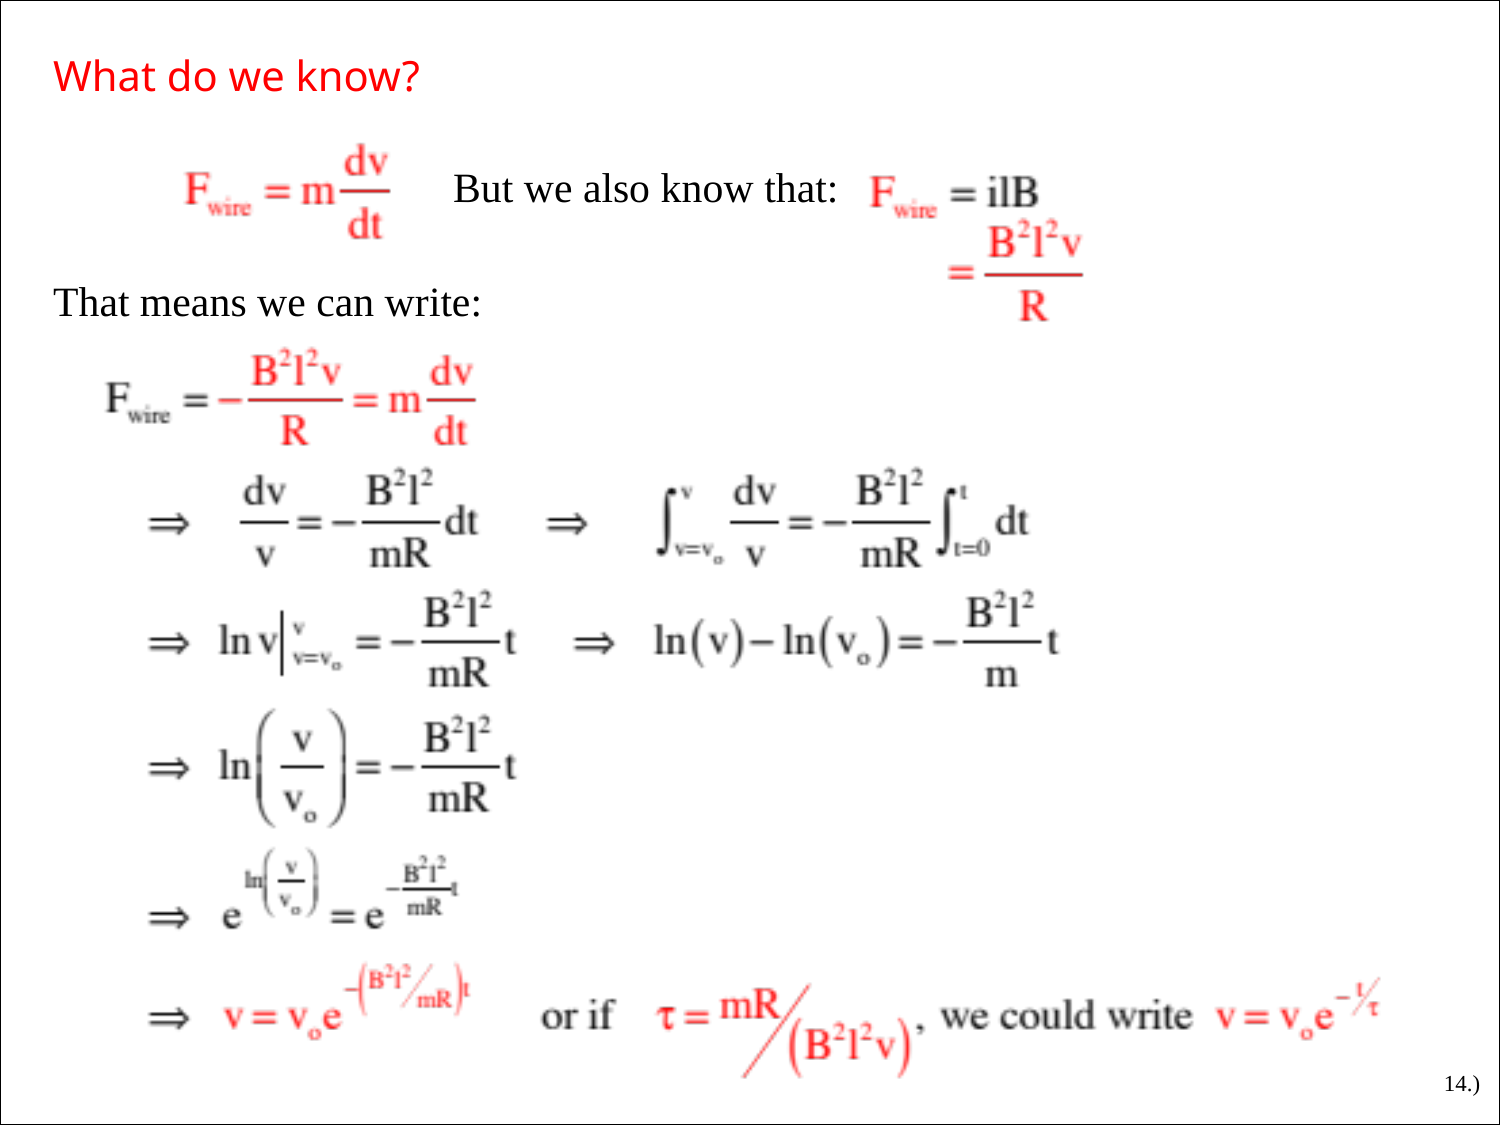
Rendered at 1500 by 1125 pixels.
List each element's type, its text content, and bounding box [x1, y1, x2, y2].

text_box [0, 0, 1500, 1125]
text_box But we also know that: [438, 158, 1109, 213]
text_box That means we can write: [38, 273, 709, 327]
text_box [179, 133, 397, 246]
text_box 14.) [1430, 1061, 1495, 1103]
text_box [100, 337, 1387, 1082]
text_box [865, 165, 1086, 325]
